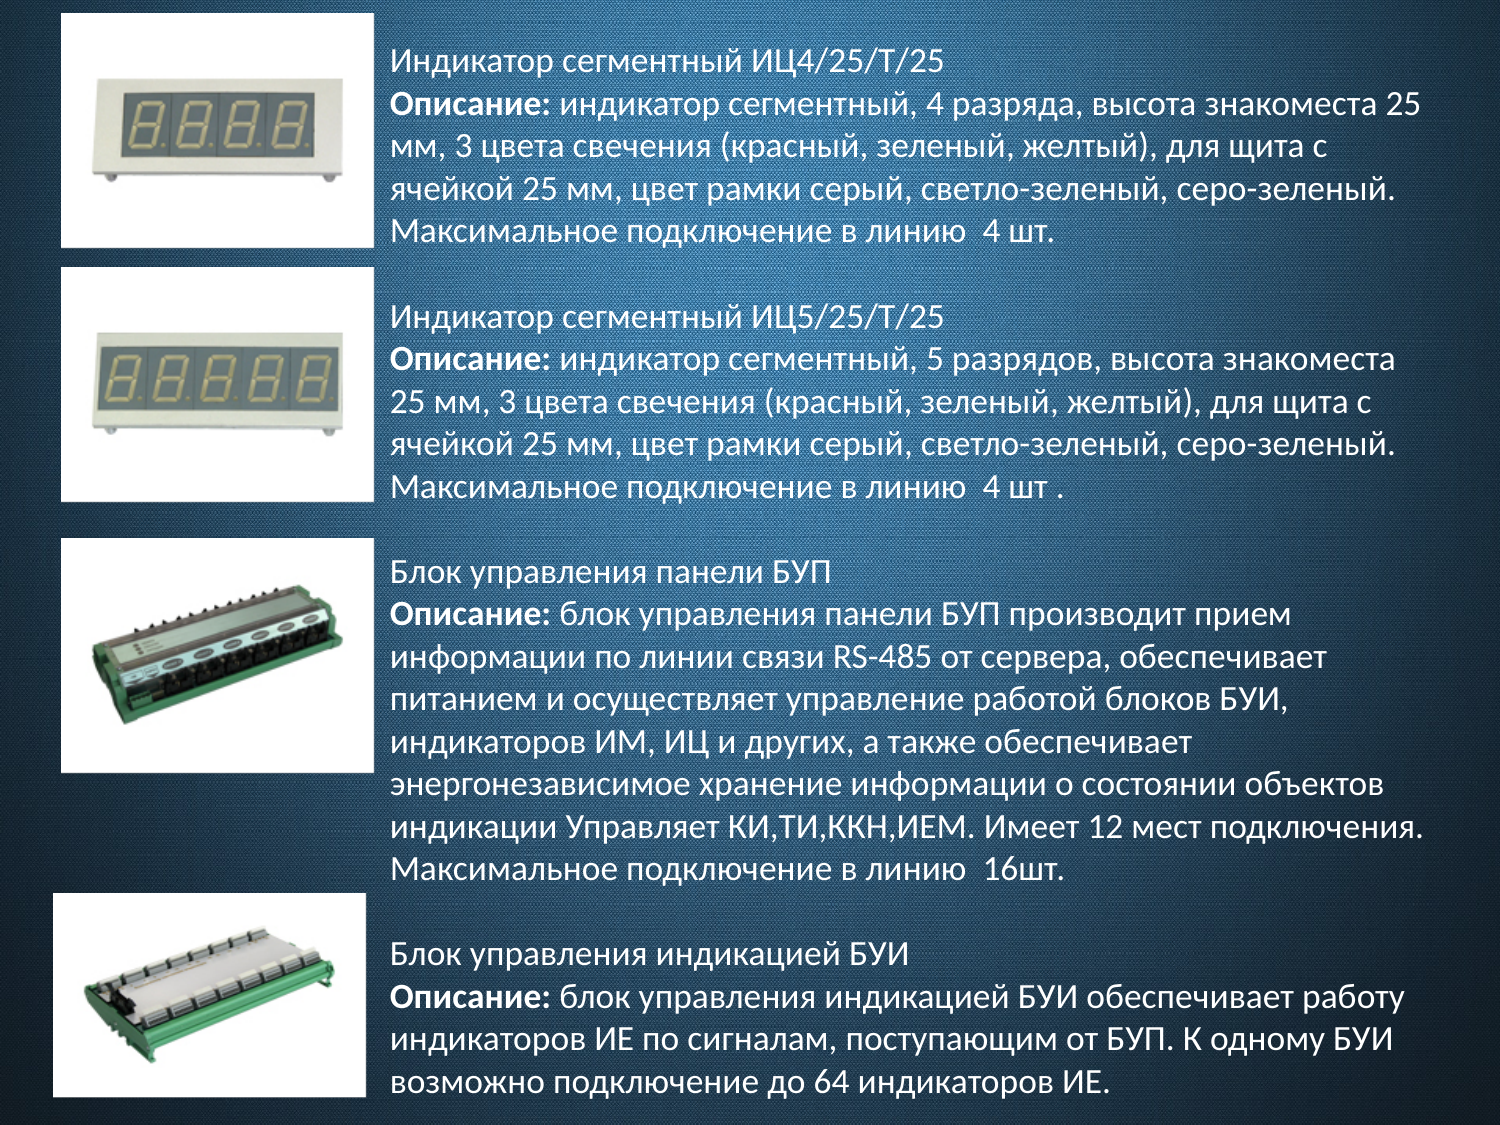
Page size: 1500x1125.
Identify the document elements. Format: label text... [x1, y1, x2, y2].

picture [0, 0, 1500, 1125]
text_box Индикатор сегментный ИЦ4/25/Т/25 Описание: индикатор сегментный, 4 разряда, высота знакоместа 25 мм, 3 цвета свечения (красный, зеленый, желтый), для щита с ячейкой 25 мм, цвет рамки серый, светло-зеленый, серо-зеленый. Максимальное подключение в линию 4 шт. Индикатор сегментный ИЦ5/25/Т/25 Описание: индикатор сегментный, 5 разрядов, высота знакоместа 25 мм, 3 цвета свечения (красный, зеленый, желтый), для щита с ячейкой 25 мм, цвет рамки серый, светло-зеленый, серо-зеленый. Максимальное подключение в линию 4 шт . Блок управления панели БУП Описание: блок управления панели БУП производит прием информации по линии связи RS-485 от сервера, обеспечивает питанием и осуществляет управление работой блоков БУИ, индикаторов ИМ, ИЦ и других, а также обеспечивает энергонезависимое хранение информации о состоянии объектов индикации Управляет КИ,ТИ,ККН,ИЕМ. Имеет 12 мест подключения. Максимальное подключение в линию 16шт. Блок управления индикацией БУИ Описание: блок управления индикацией БУИ обеспечивает работу индикаторов ИЕ по сигналам, поступающим от БУП. К одному БУИ возможно подключение до 64 индикаторов ИЕ. [375, 30, 1455, 1125]
